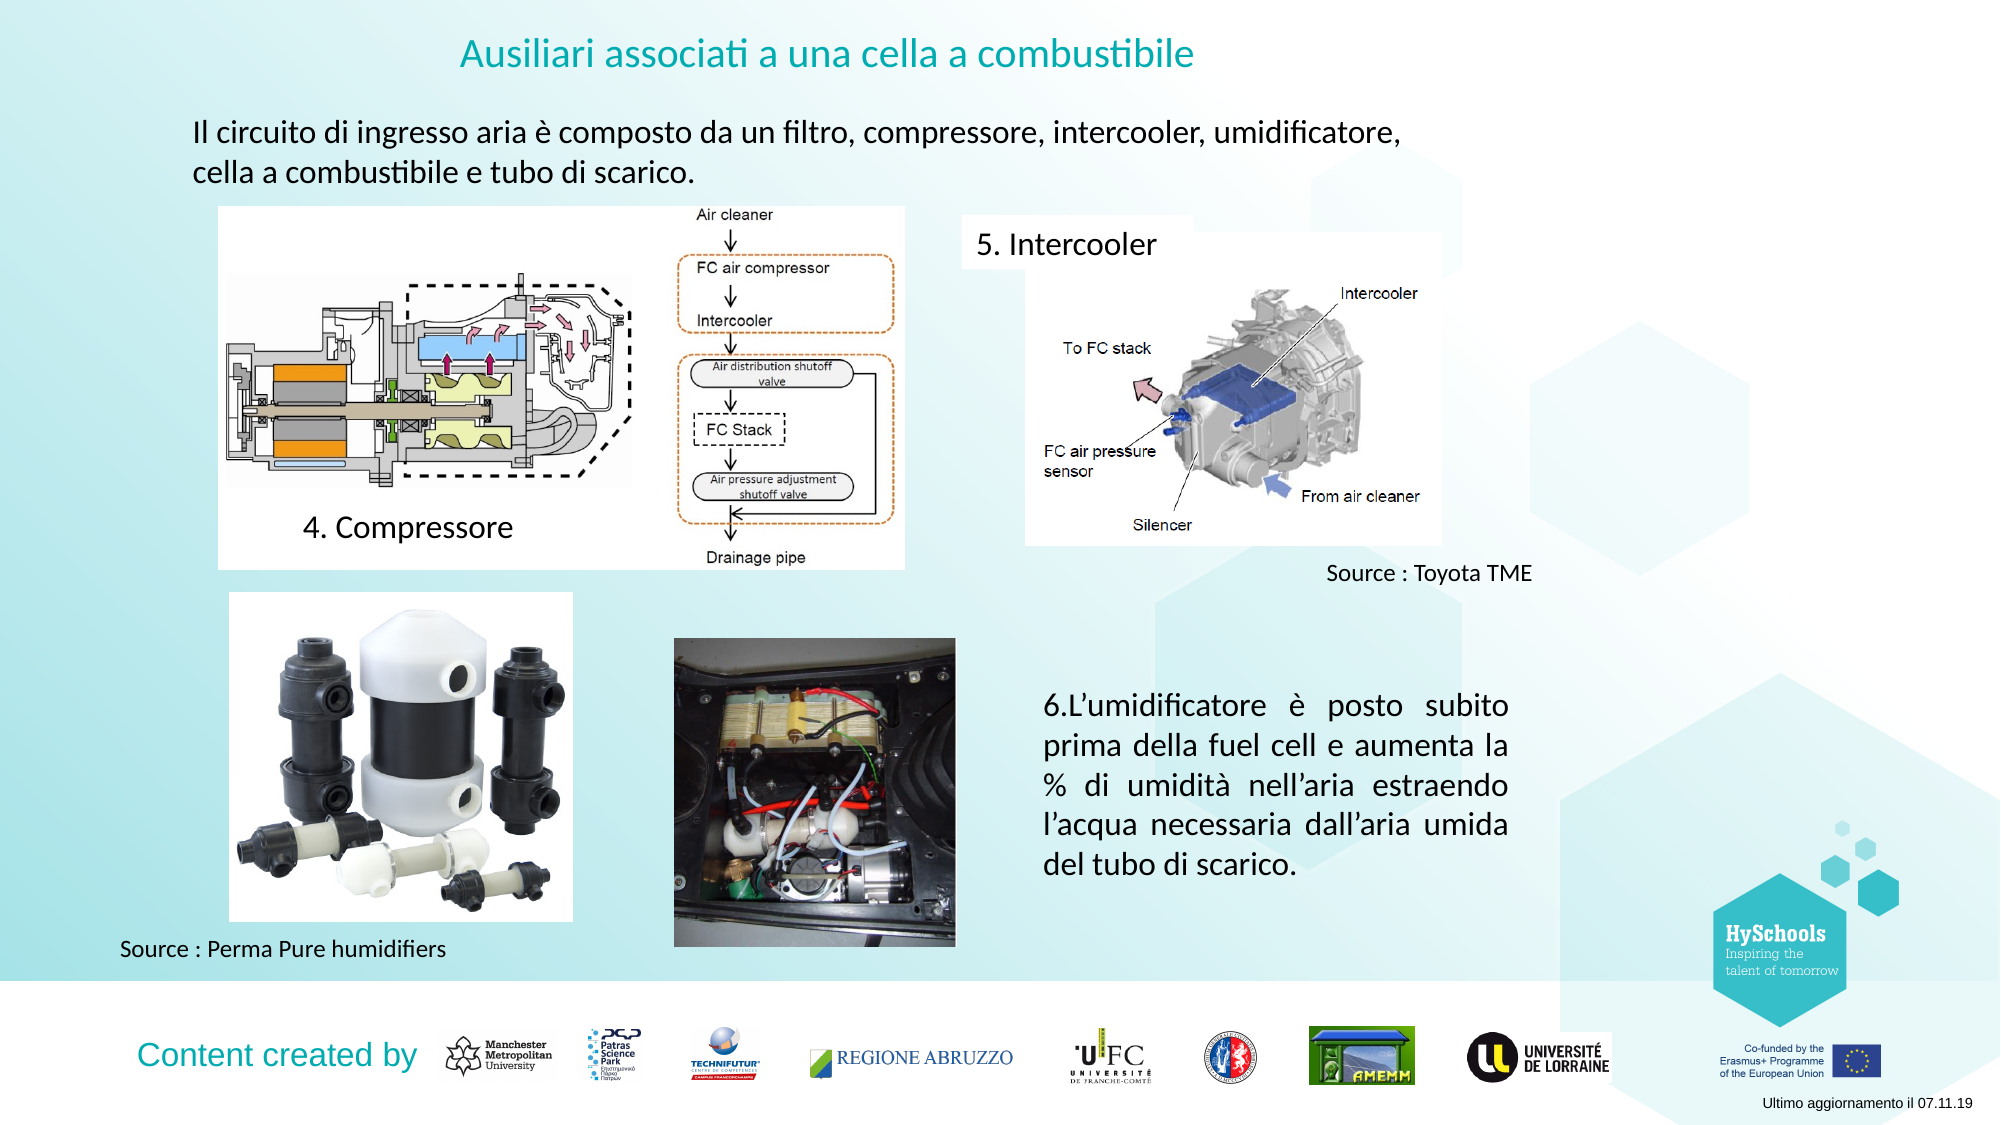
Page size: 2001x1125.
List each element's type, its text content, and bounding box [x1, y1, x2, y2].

text_box Source : Toyota TME [1311, 548, 1571, 594]
text_box Source : Perma Pure humidifiers [105, 925, 487, 971]
text_box Ausiliari associati a una cella a combustibile [398, 18, 1257, 84]
text_box Ultimo aggiornamento il 07.11.19 [1747, 1086, 1988, 1119]
text_box Il circuito di ingresso aria è composto da un filtro, compressore, intercooler, umidificatore, cella a combustibile e tubo di scarico. [177, 102, 1477, 198]
text_box 6.L’umidificatore è posto subito prima della fuel cell e aumenta la % di umidità nell’aria estraendo l’acqua necessaria dall’aria umida del tubo di scarico. [1028, 675, 1525, 890]
picture [0, 0, 2000, 1125]
text_box 5. Intercooler [961, 214, 1194, 270]
